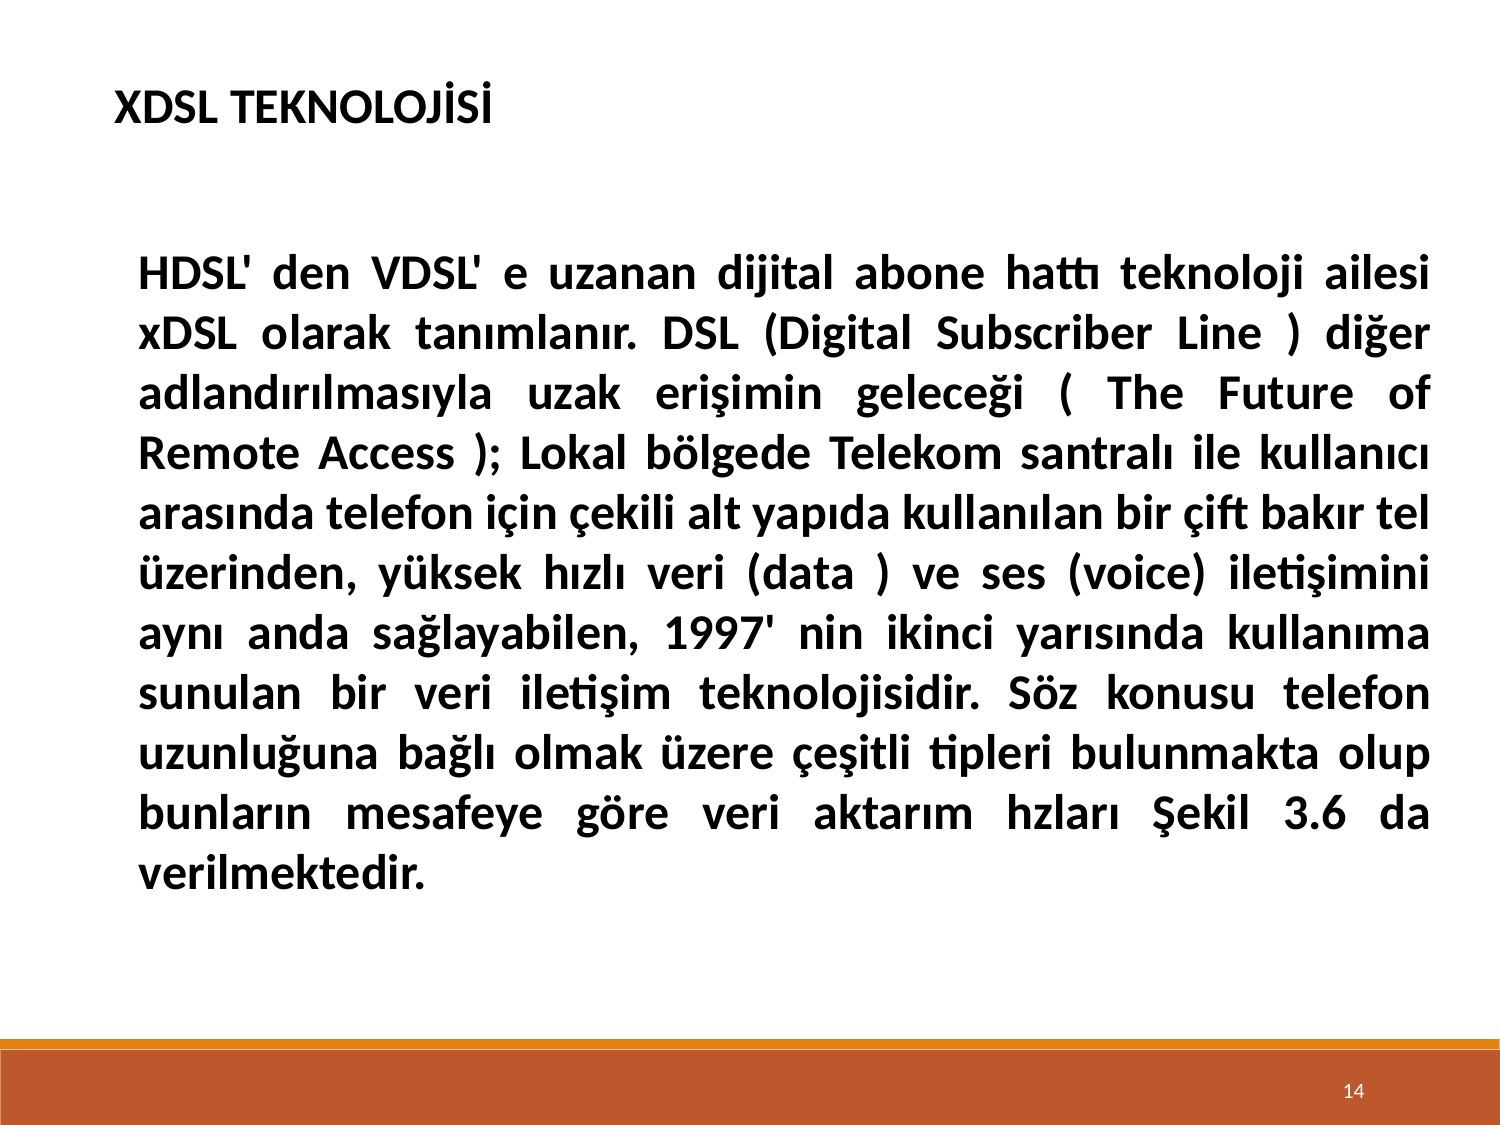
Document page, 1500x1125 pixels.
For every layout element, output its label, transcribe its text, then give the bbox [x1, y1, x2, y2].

text_box HDSL' den VDSL' e uzanan dijital abone hattı teknoloji ailesi xDSL olarak tanımlanır. DSL (Digital Subscriber Line ) diğer adlandırılmasıyla uzak erişimin geleceği ( The Future of Remote Access ); Lokal bölgede Telekom santralı ile kullanıcı arasında telefon için çekili alt yapıda kullanılan bir çift bakır tel üzerinden, yüksek hızlı veri (data ) ve ses (voice) iletişimini aynı anda sağlayabilen, 1997' nin ikinci yarısında kullanıma sunulan bir veri iletişim teknolojisidir. Söz konusu telefon uzunluğuna bağlı olmak üzere çeşitli tipleri bulunmakta olup bunların mesafeye göre veri aktarım hzları Şekil 3.6 da verilmektedir. [123, 231, 1447, 952]
text_box XDSL TEKNOLOJİSİ [100, 66, 1388, 187]
slide_number 14 [1218, 1059, 1380, 1120]
